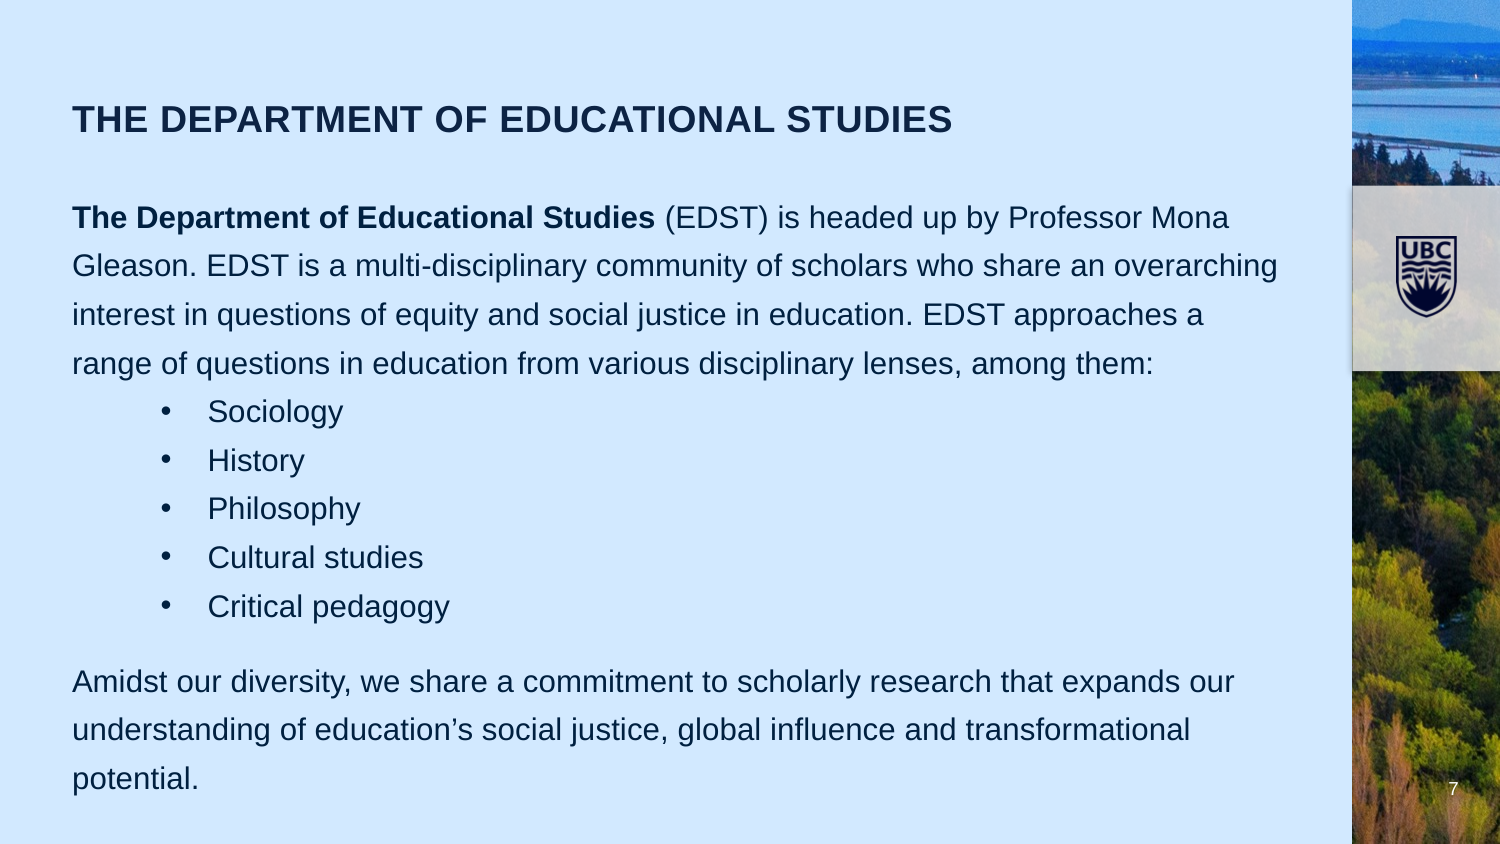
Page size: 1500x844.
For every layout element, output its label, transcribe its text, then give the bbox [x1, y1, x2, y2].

list The department of educational studies [72, 67, 1329, 170]
picture [1352, 372, 1500, 844]
picture [1352, 0, 1500, 185]
list The Department of Educational Studies (EDST) is headed up by Professor Mona Gleason. EDST is a multi-disciplinary community of scholars who share an overarching interest in questions of equity and social justice in education. EDST approaches a range of questions in education from various disciplinary lenses, among them: Sociology History Philosophy Cultural studies Critical pedagogy Amidst our diversity, we share a commitment to scholarly research that expands our understanding of education’s social justice, global influence and transformational potential. [72, 185, 1294, 788]
picture [1396, 236, 1457, 318]
